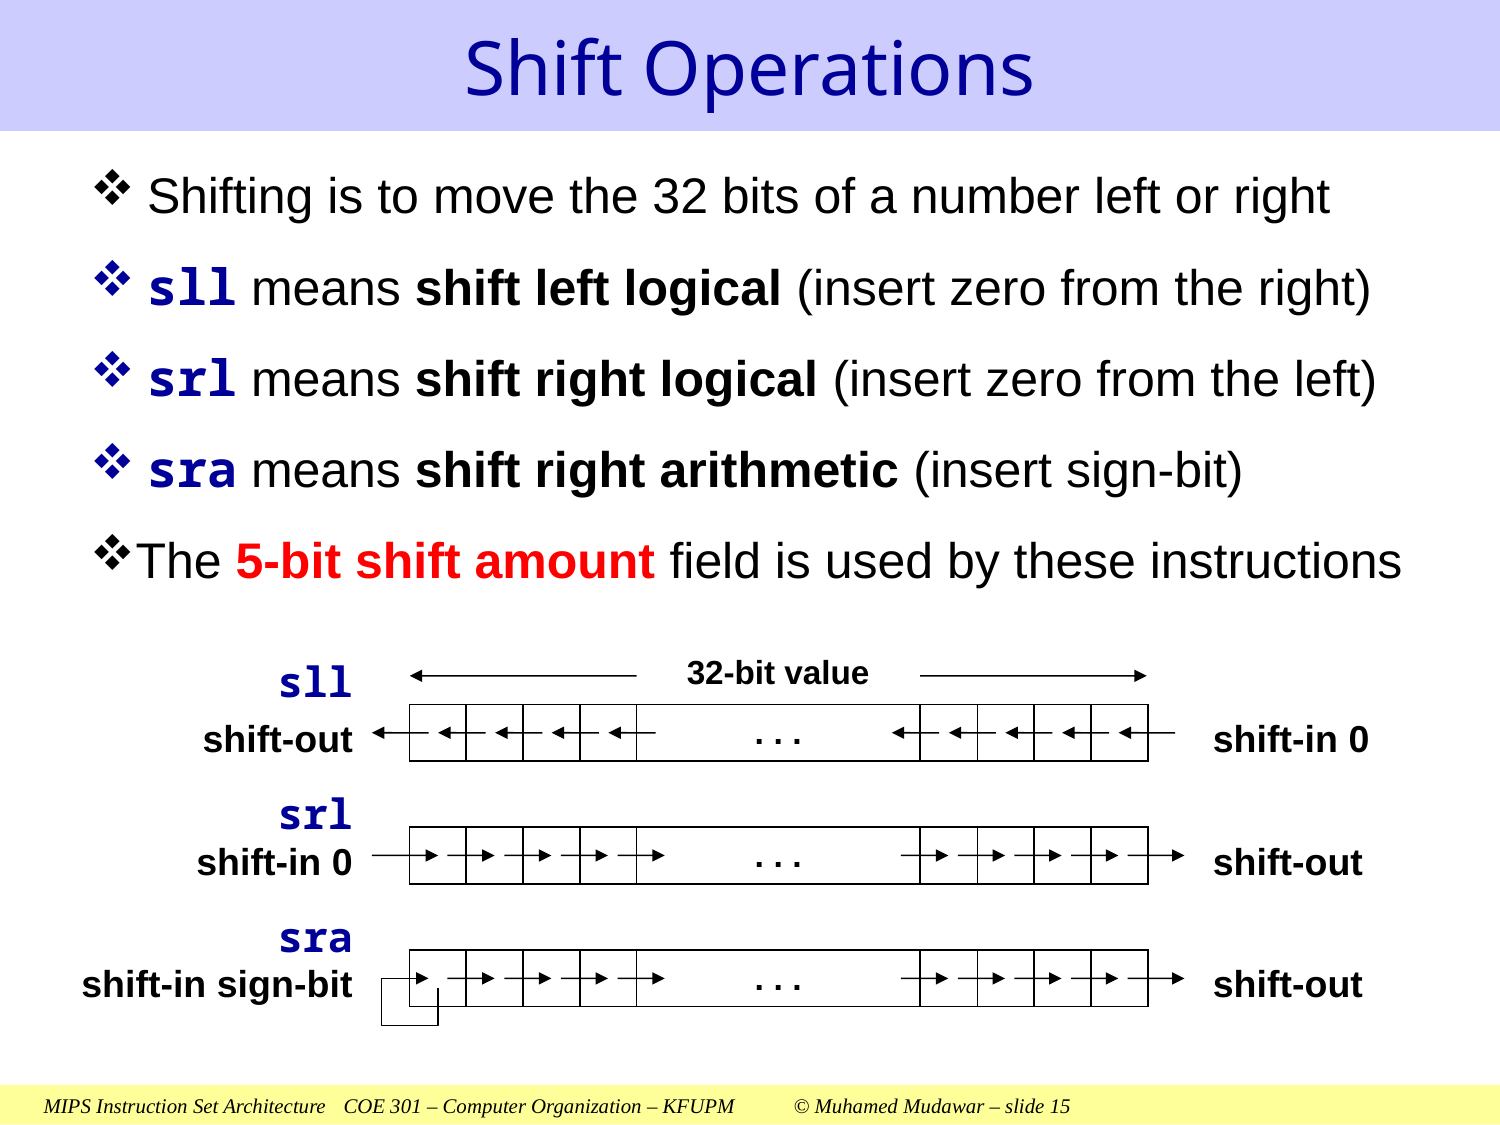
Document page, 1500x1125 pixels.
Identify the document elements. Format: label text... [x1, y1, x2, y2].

title Shift Operations [0, 0, 1500, 131]
list Shifting is to move the 32 bits of a number left or right sll means shift left logical (insert zero from the right) srl means shift right logical (insert zero from the left) sra means shift right arithmetic (insert sign-bit) The 5-bit shift amount field is used by these instructions [75, 156, 1440, 601]
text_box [116, 647, 1393, 762]
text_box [78, 911, 1393, 1026]
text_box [173, 789, 1393, 885]
